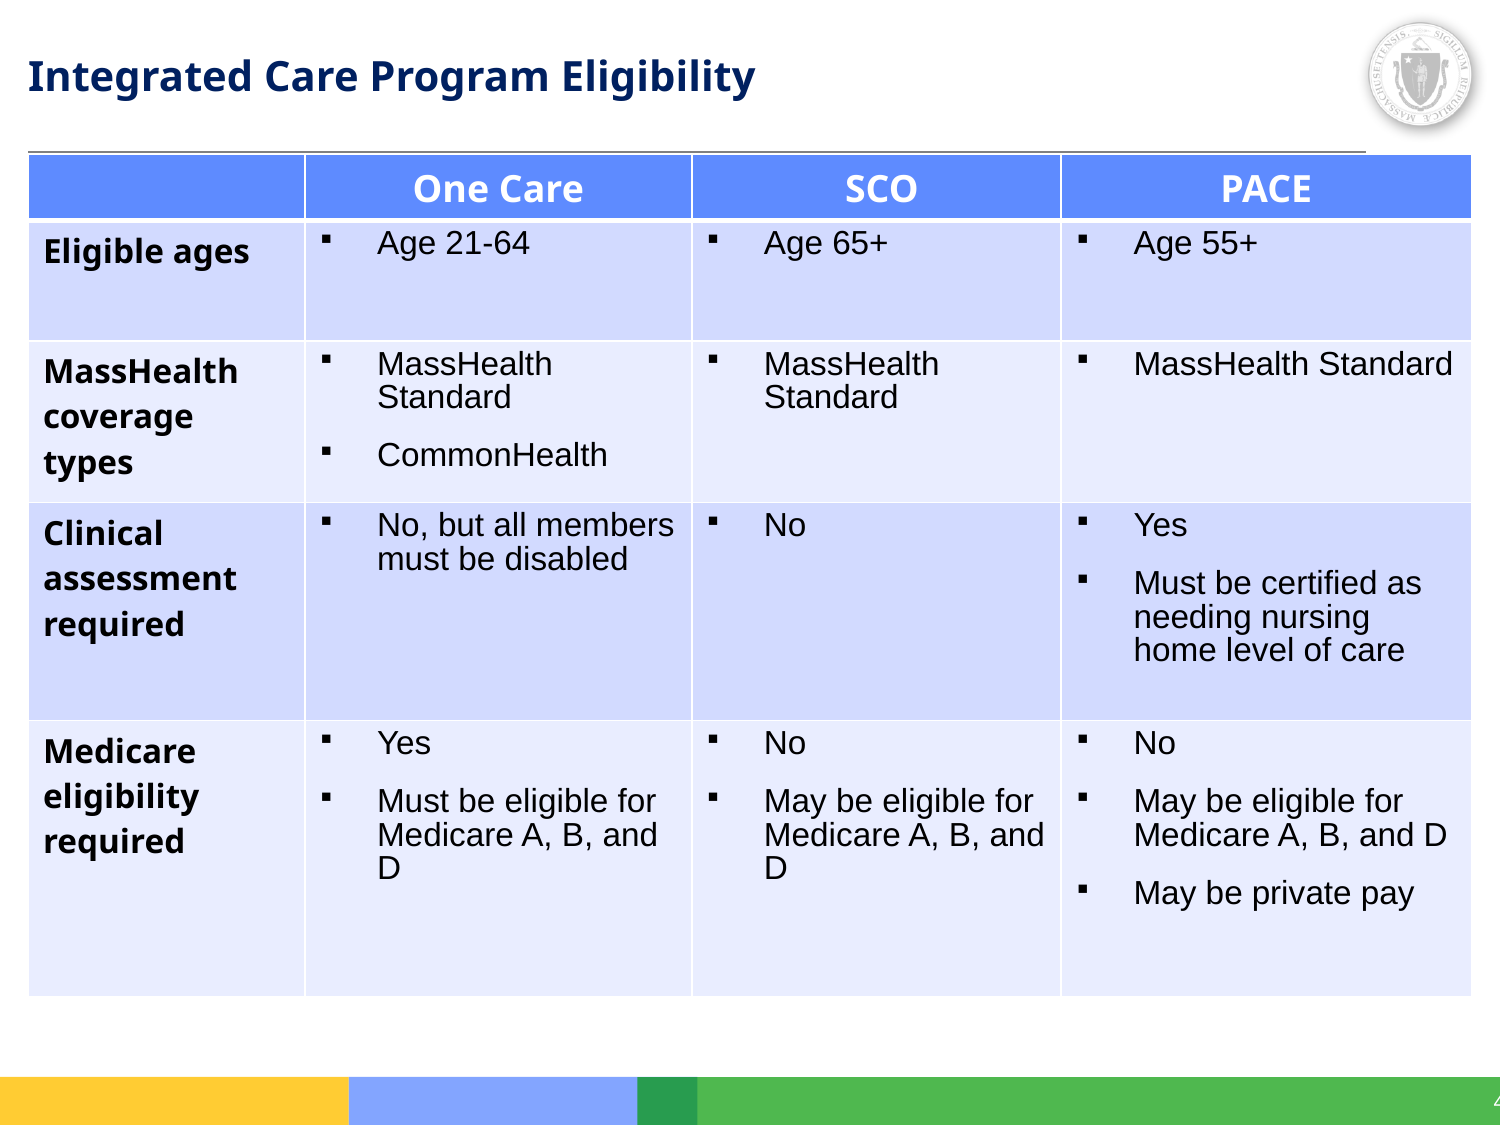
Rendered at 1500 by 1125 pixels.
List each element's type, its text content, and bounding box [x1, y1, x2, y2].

table_cell Yes Must be eligible for Medicare A, B, and D [306, 721, 691, 996]
table_header [29, 159, 304, 218]
table_cell No May be eligible for Medicare A, B, and D [693, 721, 1060, 996]
table_cell Clinical assessment required [29, 503, 304, 720]
table_header SCO [693, 160, 1060, 218]
table_cell MassHealth coverage types [29, 342, 304, 502]
table_cell Age 65+ [693, 223, 1060, 340]
table_cell No, but all members must be disabled [306, 503, 691, 720]
table_cell MassHealth Standard CommonHealth [306, 342, 691, 502]
table_cell No May be eligible for Medicare A, B, and D May be private pay [1062, 721, 1471, 996]
table_header PACE [1062, 155, 1471, 218]
table_cell Yes Must be certified as needing nursing home level of care [1062, 503, 1471, 720]
table_cell MassHealth Standard [1062, 342, 1471, 502]
table_header One Care [306, 160, 691, 218]
table_cell Medicare eligibility required [29, 721, 304, 996]
title Integrated Care Program Eligibility [28, 50, 1219, 101]
table_cell Eligible ages [29, 223, 304, 340]
table_cell Age 55+ [1062, 223, 1471, 340]
table_cell No [693, 503, 1060, 720]
table_cell MassHealth Standard [693, 342, 1060, 502]
table_cell Age 21-64 [306, 223, 691, 340]
